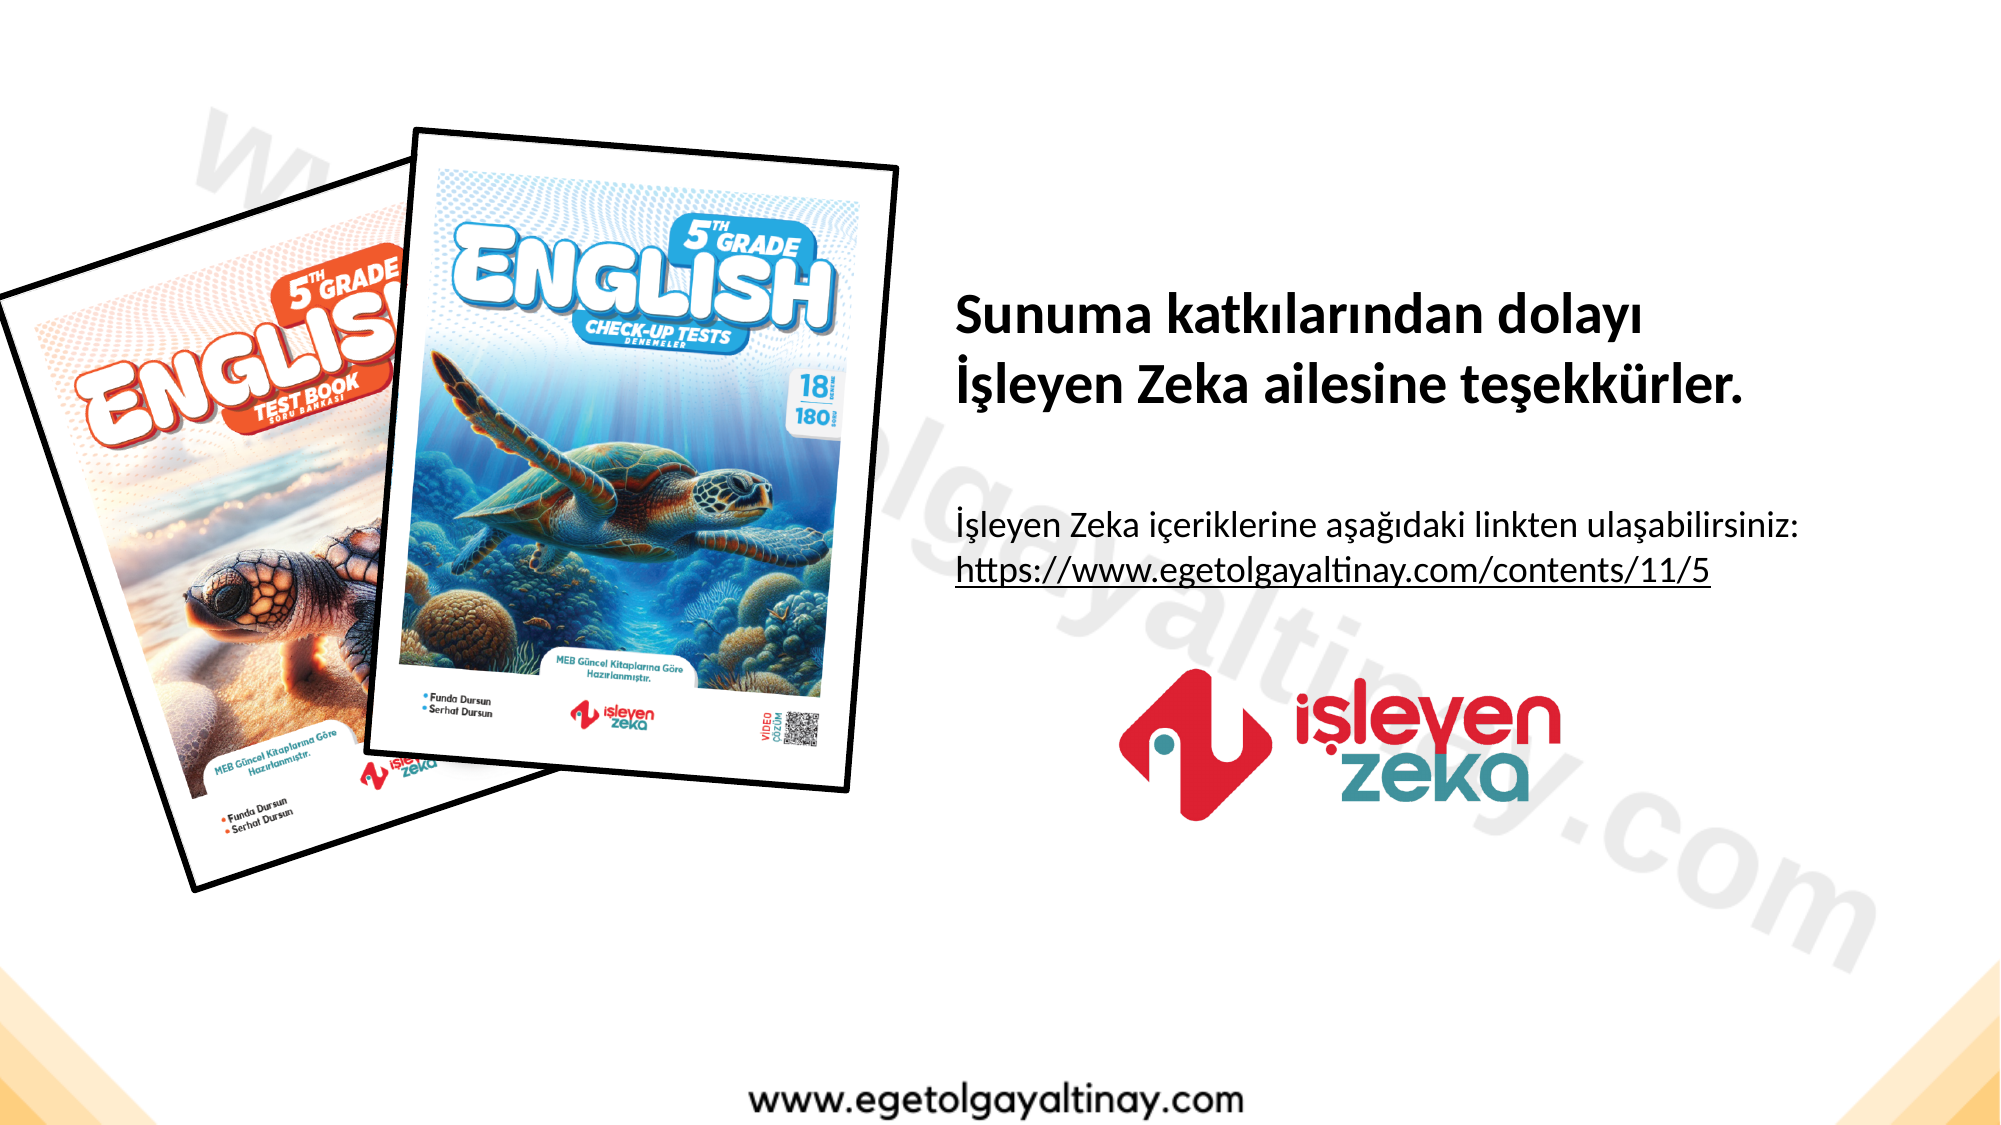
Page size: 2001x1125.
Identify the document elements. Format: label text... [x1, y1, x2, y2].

text_box Sunuma katkılarından dolayı İşleyen Zeka ailesine teşekkürler. [940, 267, 1933, 423]
picture [0, 0, 2001, 1125]
text_box İşleyen Zeka içeriklerine aşağıdaki linkten ulaşabilirsiniz: https://www.egetolgayaltinay.com/contents/11/5 [940, 492, 1822, 643]
